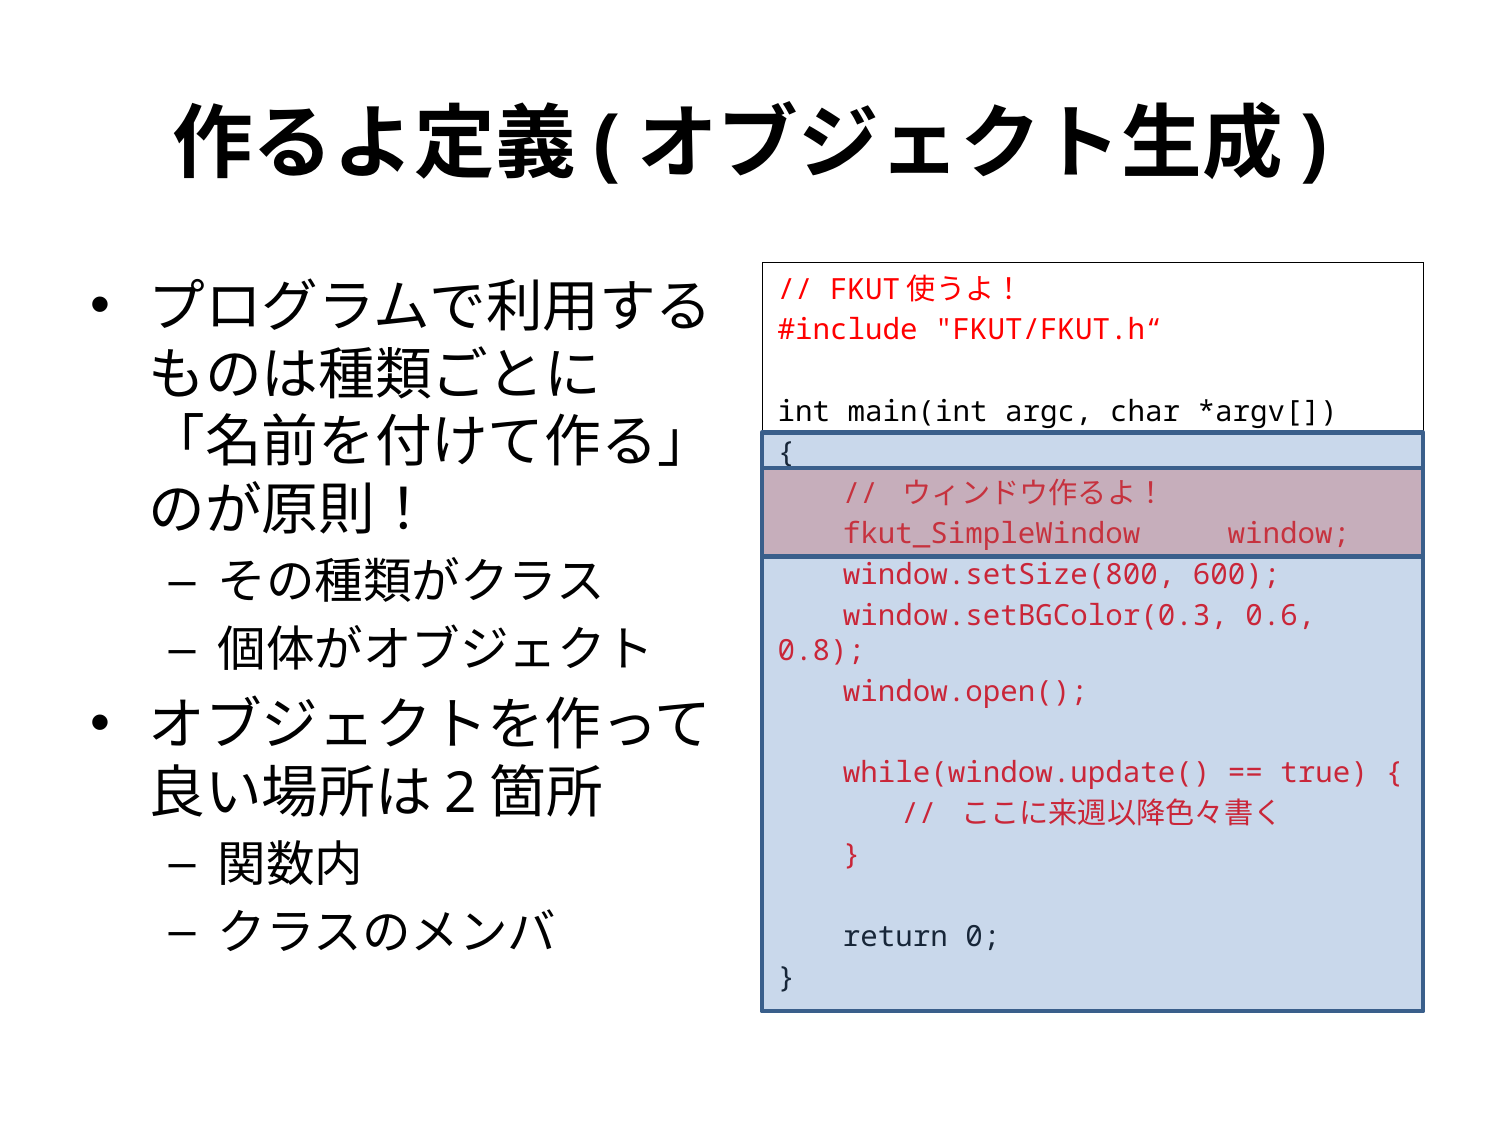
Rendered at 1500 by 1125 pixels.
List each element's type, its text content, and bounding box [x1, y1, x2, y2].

list // FKUT使うよ！ #include "FKUT/FKUT.h“ int main(int argc, char *argv[]) { // ウィンドウ作るよ！ fkut_SimpleWindow window; window.setSize(800, 600); window.setBGColor(0.3, 0.6, 0.8); window.open(); while(window.update() == true) { // ここに来週以降色々書く } return 0; } [762, 262, 1424, 430]
text_box [760, 559, 1425, 1013]
text_box [760, 466, 1425, 559]
text_box [760, 430, 1425, 466]
list プログラムで利用する ものは種類ごとに 「名前を付けて作る」 のが原則！ その種類がクラス 個体がオブジェクト オブジェクトを作って良い場所は2箇所 関数内 クラスのメンバ [75, 262, 738, 1005]
title 作るよ定義(オブジェクト生成) [75, 45, 1425, 233]
